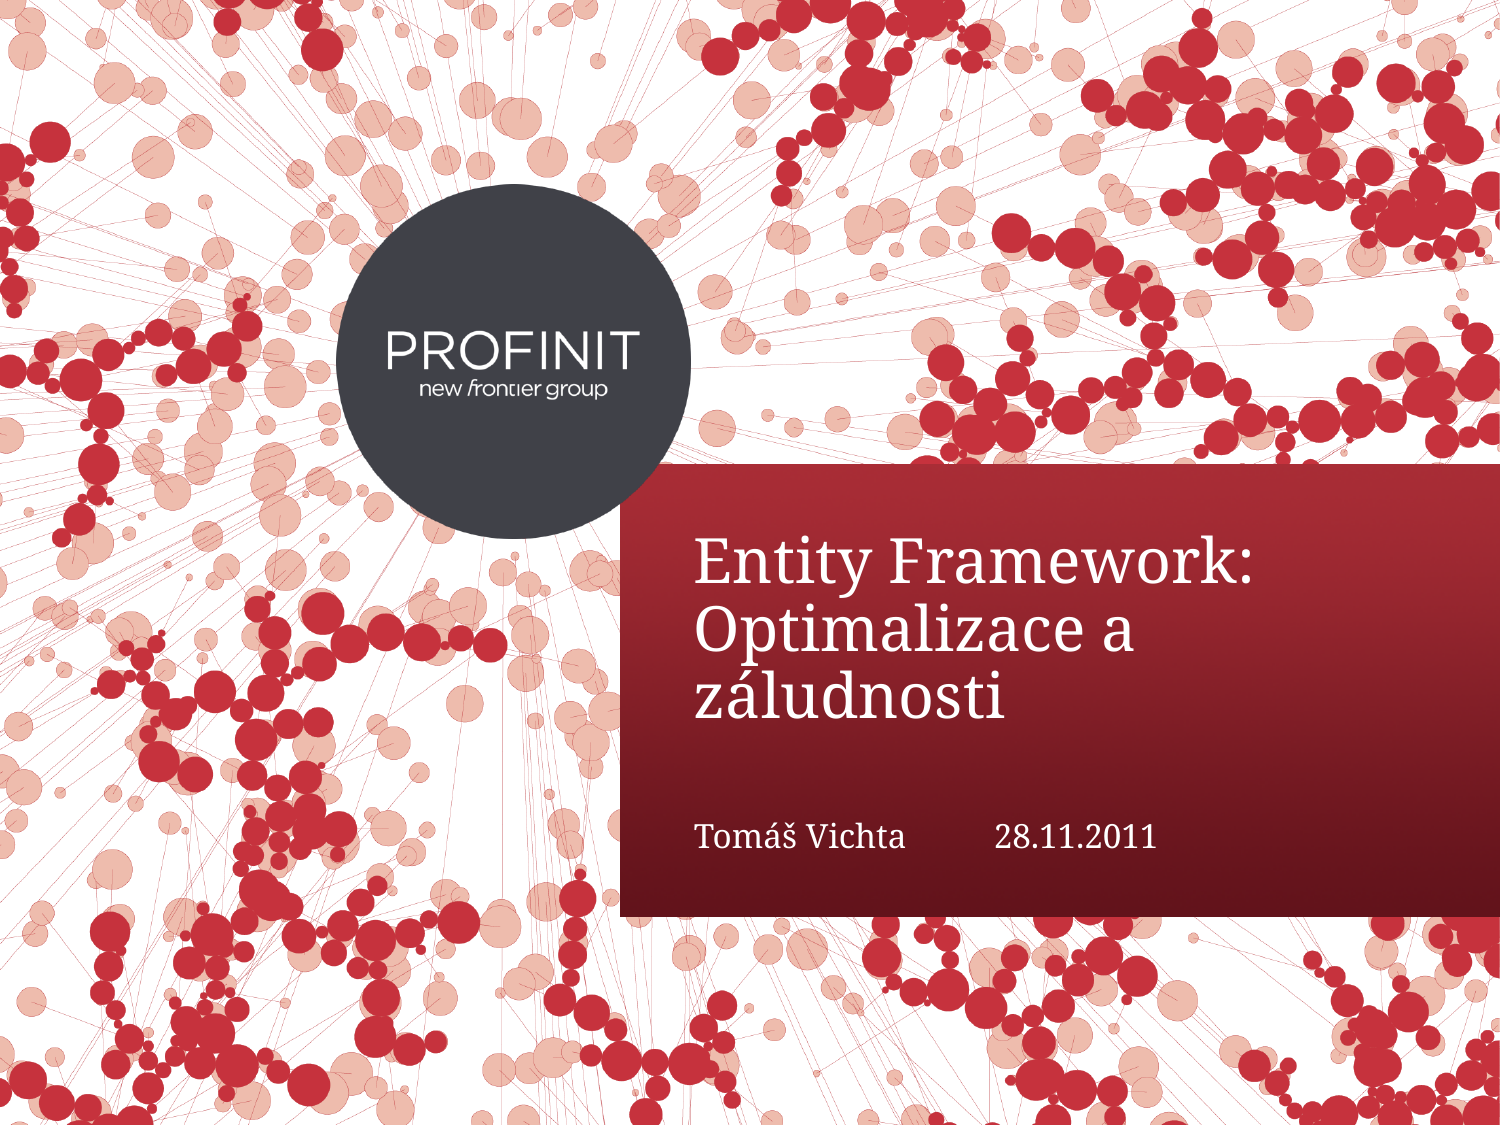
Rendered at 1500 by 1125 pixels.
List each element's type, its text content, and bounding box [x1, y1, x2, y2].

picture [0, 0, 1500, 1125]
subtitle Tomáš Vichta 28.11.2011 [679, 810, 1447, 874]
title Entity Framework: Optimalizace a záludnosti [679, 522, 1436, 716]
